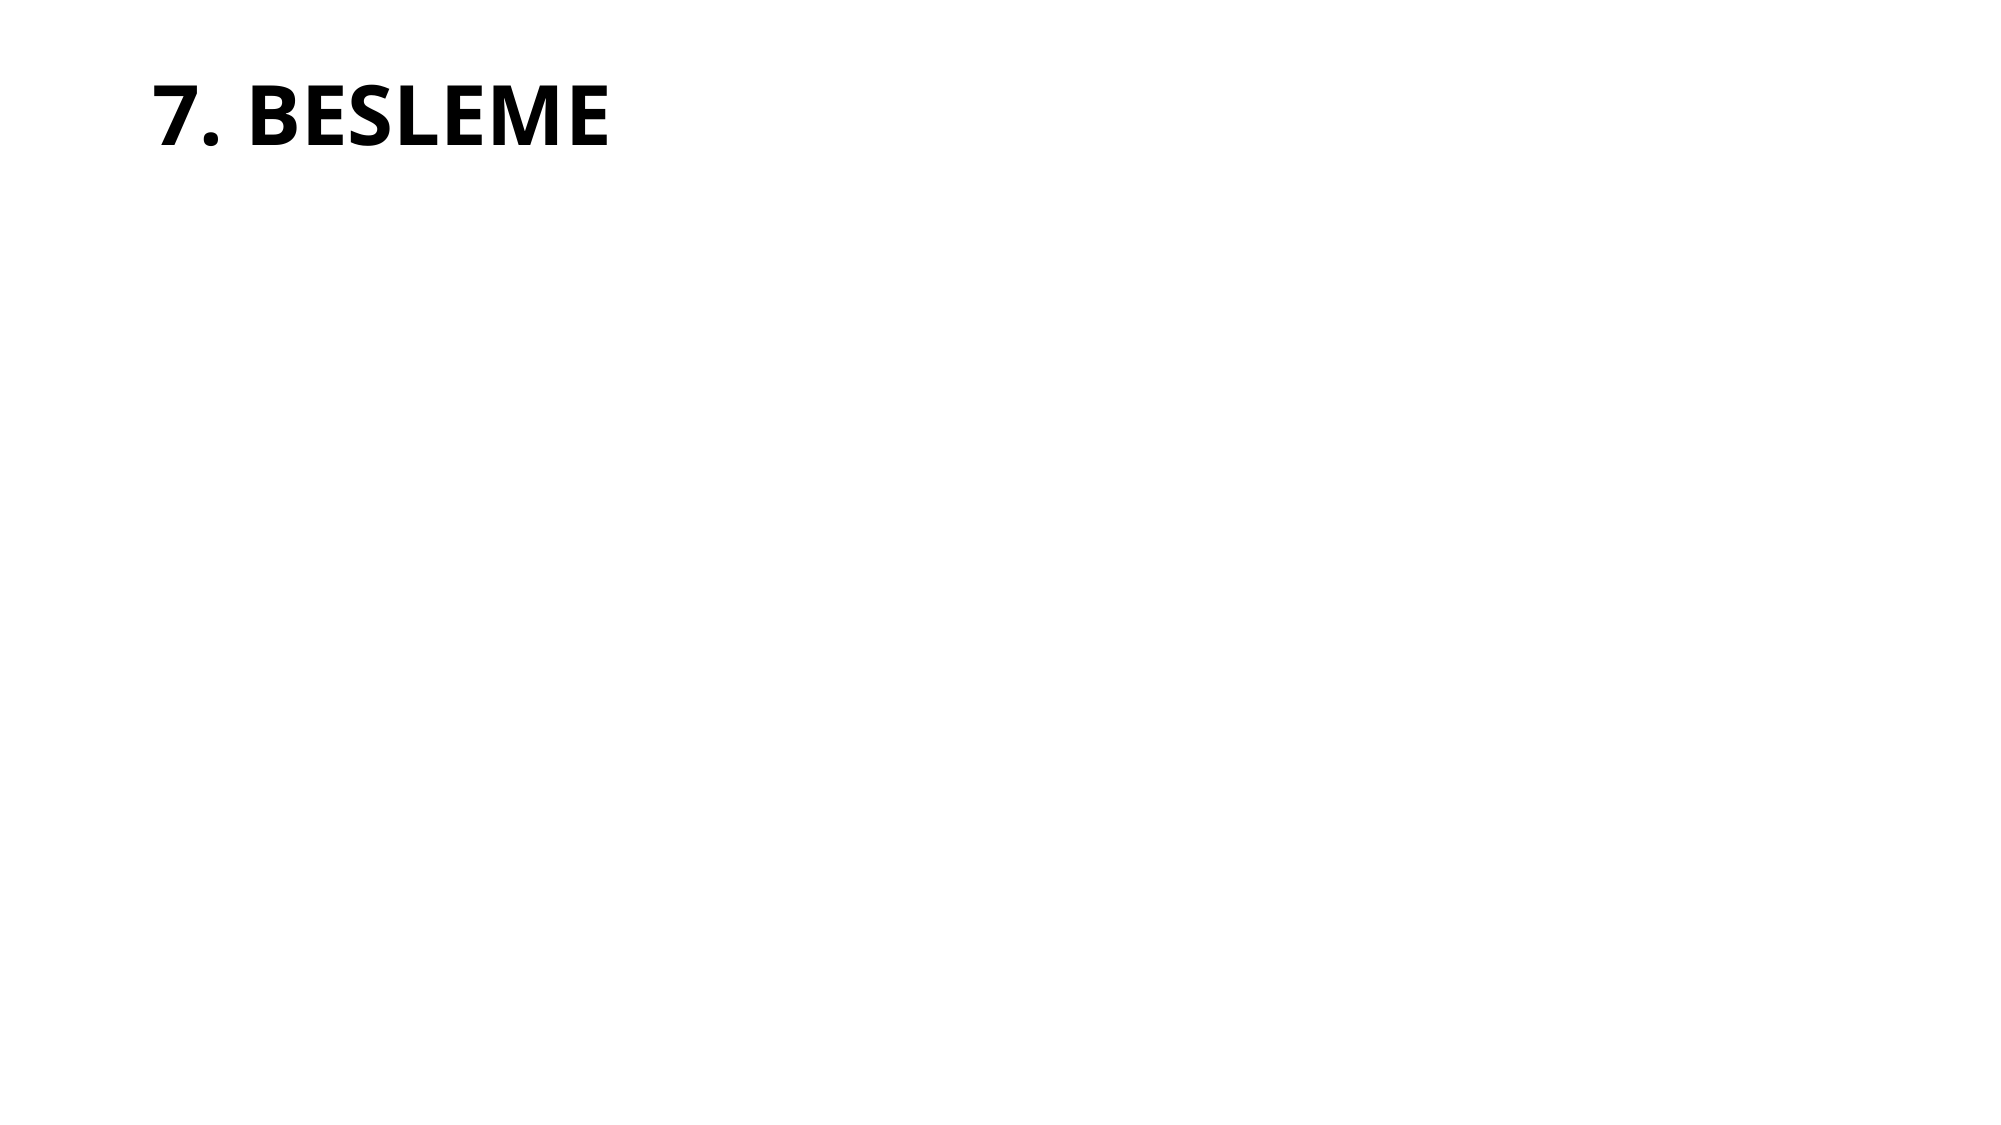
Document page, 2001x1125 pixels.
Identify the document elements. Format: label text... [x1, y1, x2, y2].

title 7. BESLEME [137, 59, 1863, 278]
